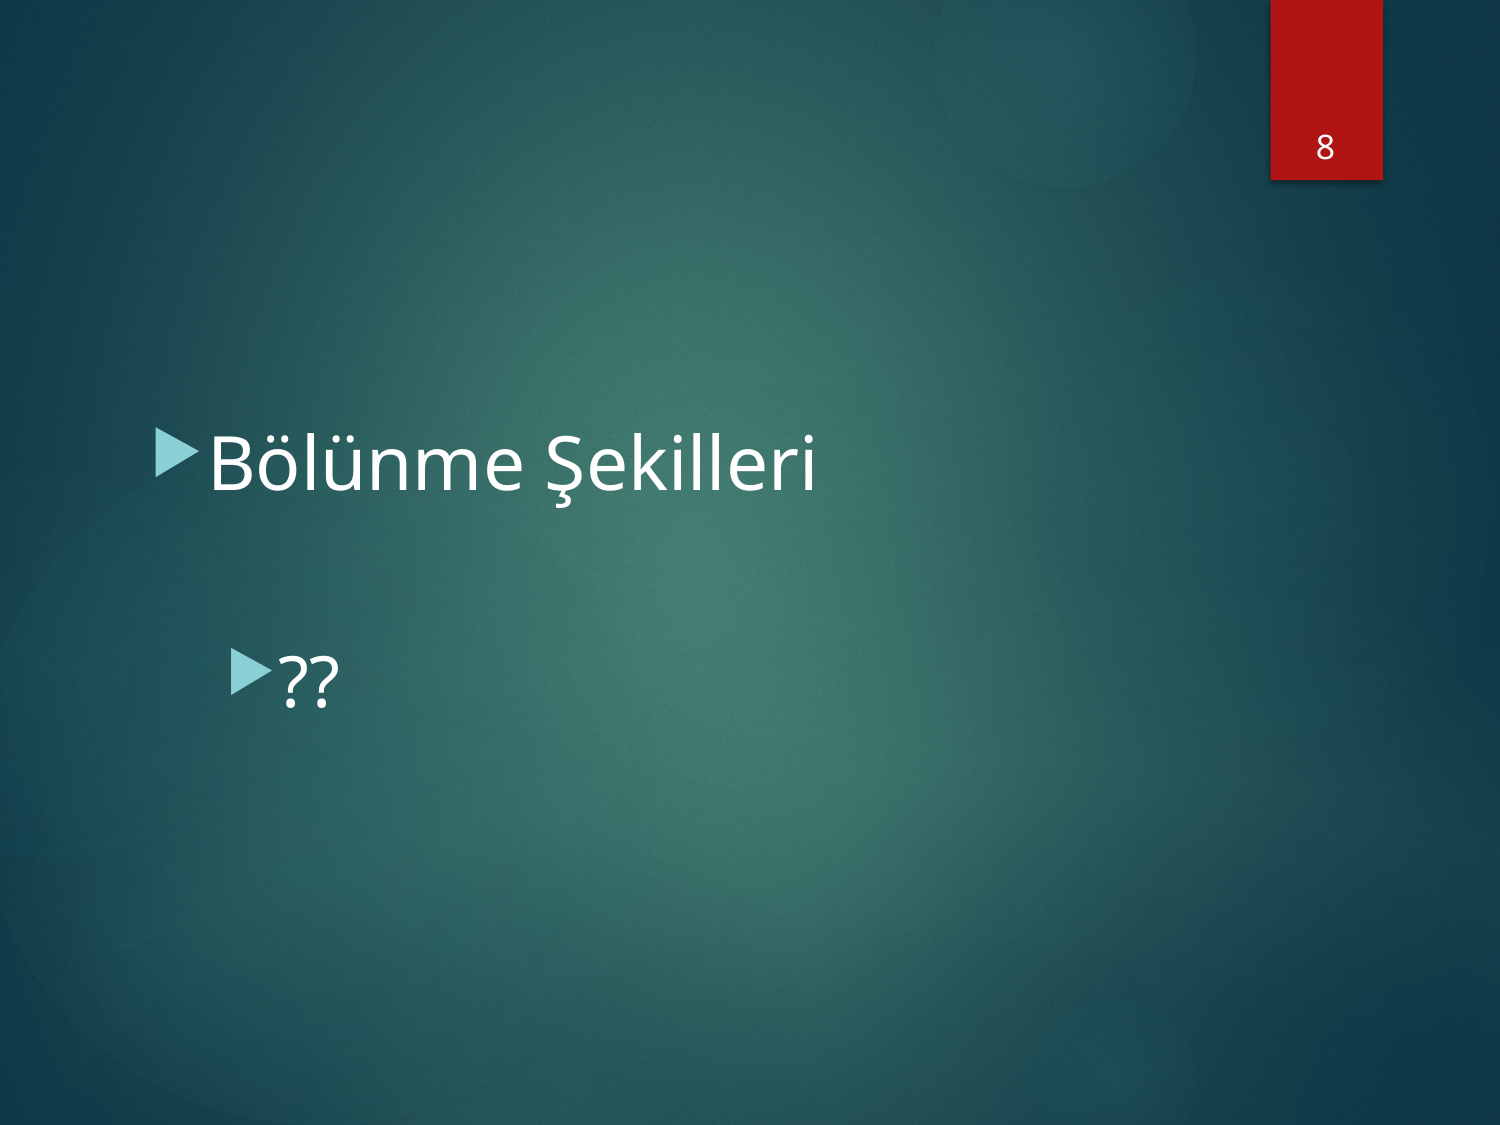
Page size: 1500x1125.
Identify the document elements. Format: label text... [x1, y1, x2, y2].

list Bölünme Şekilleri ?? [135, 336, 1237, 1025]
slide_number 8 [1273, 48, 1378, 175]
